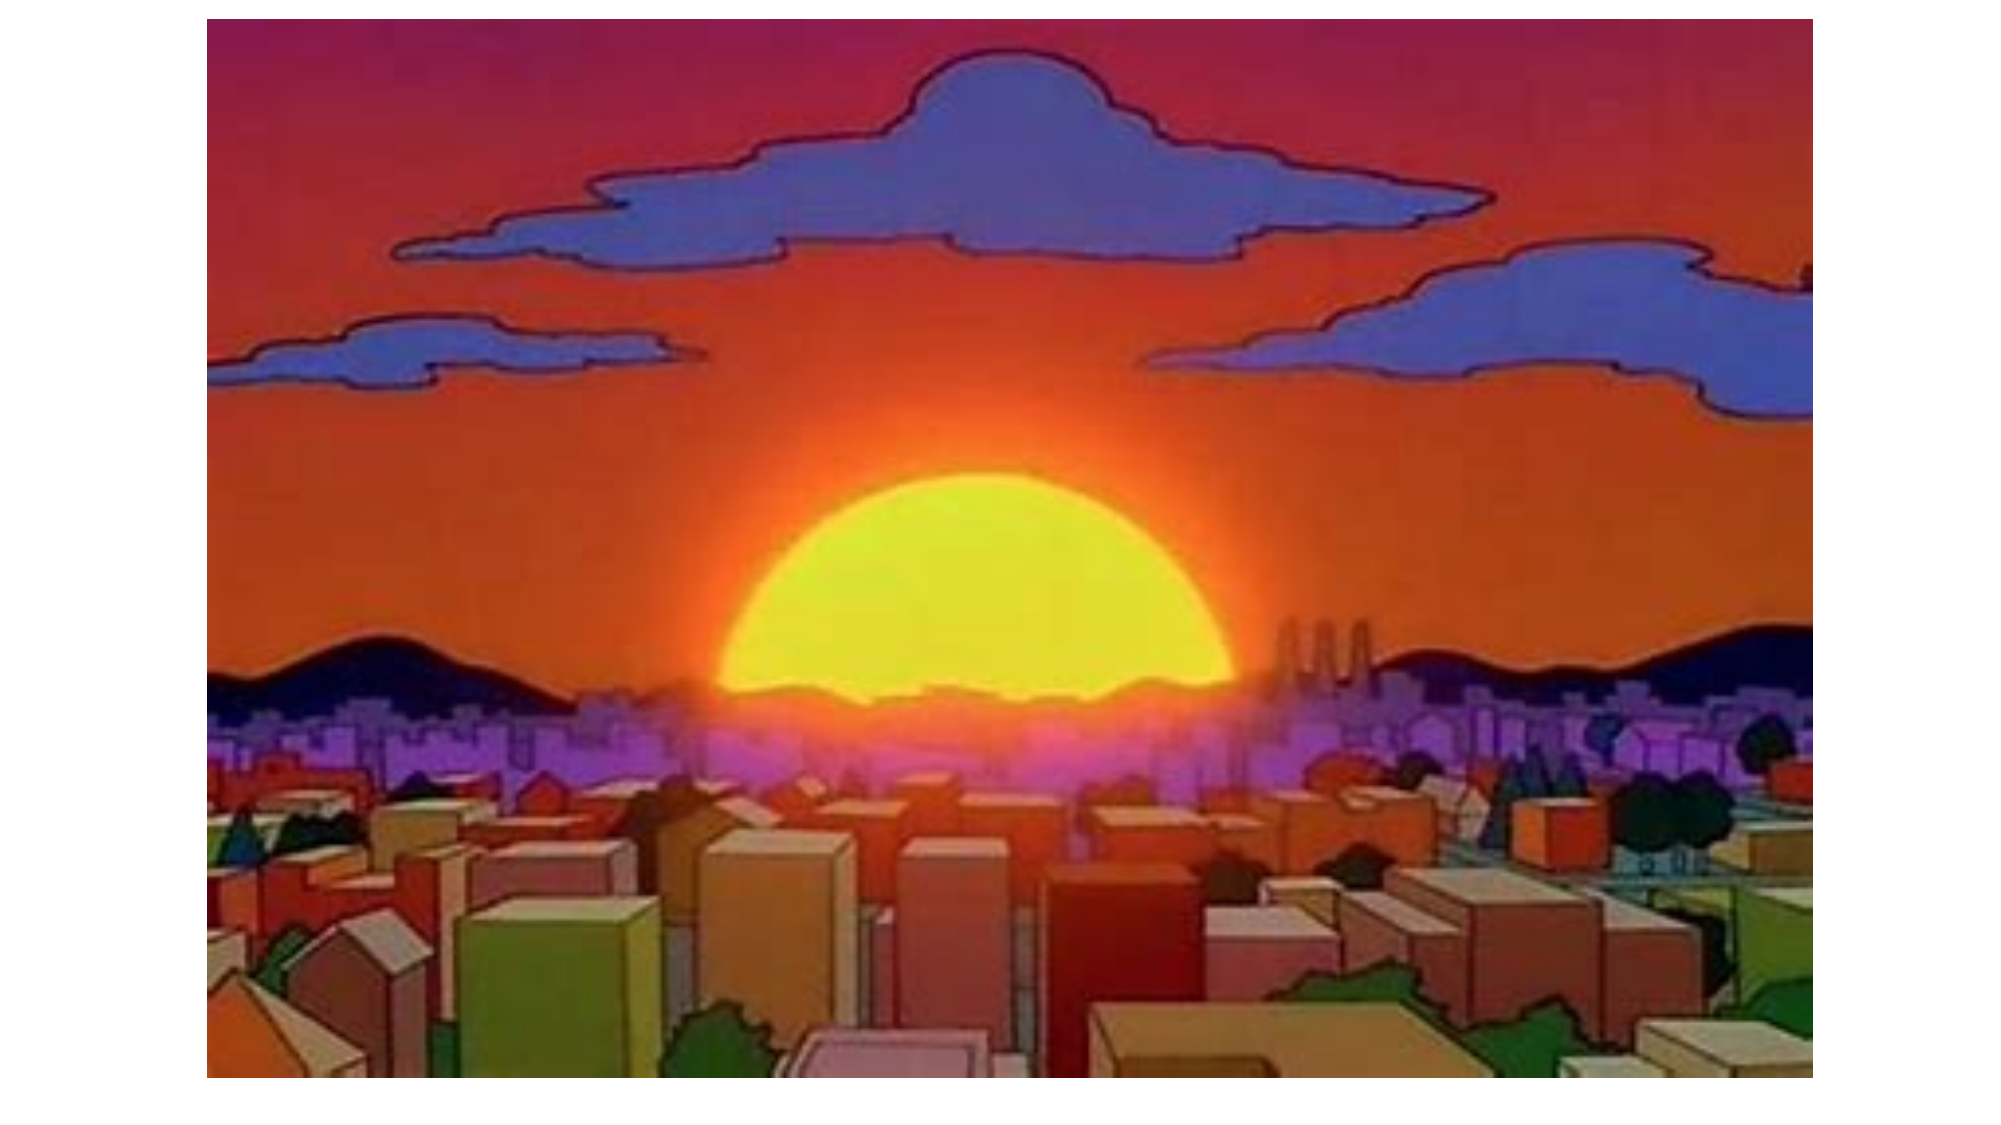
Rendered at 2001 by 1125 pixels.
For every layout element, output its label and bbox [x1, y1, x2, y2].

picture [206, 19, 1813, 1078]
